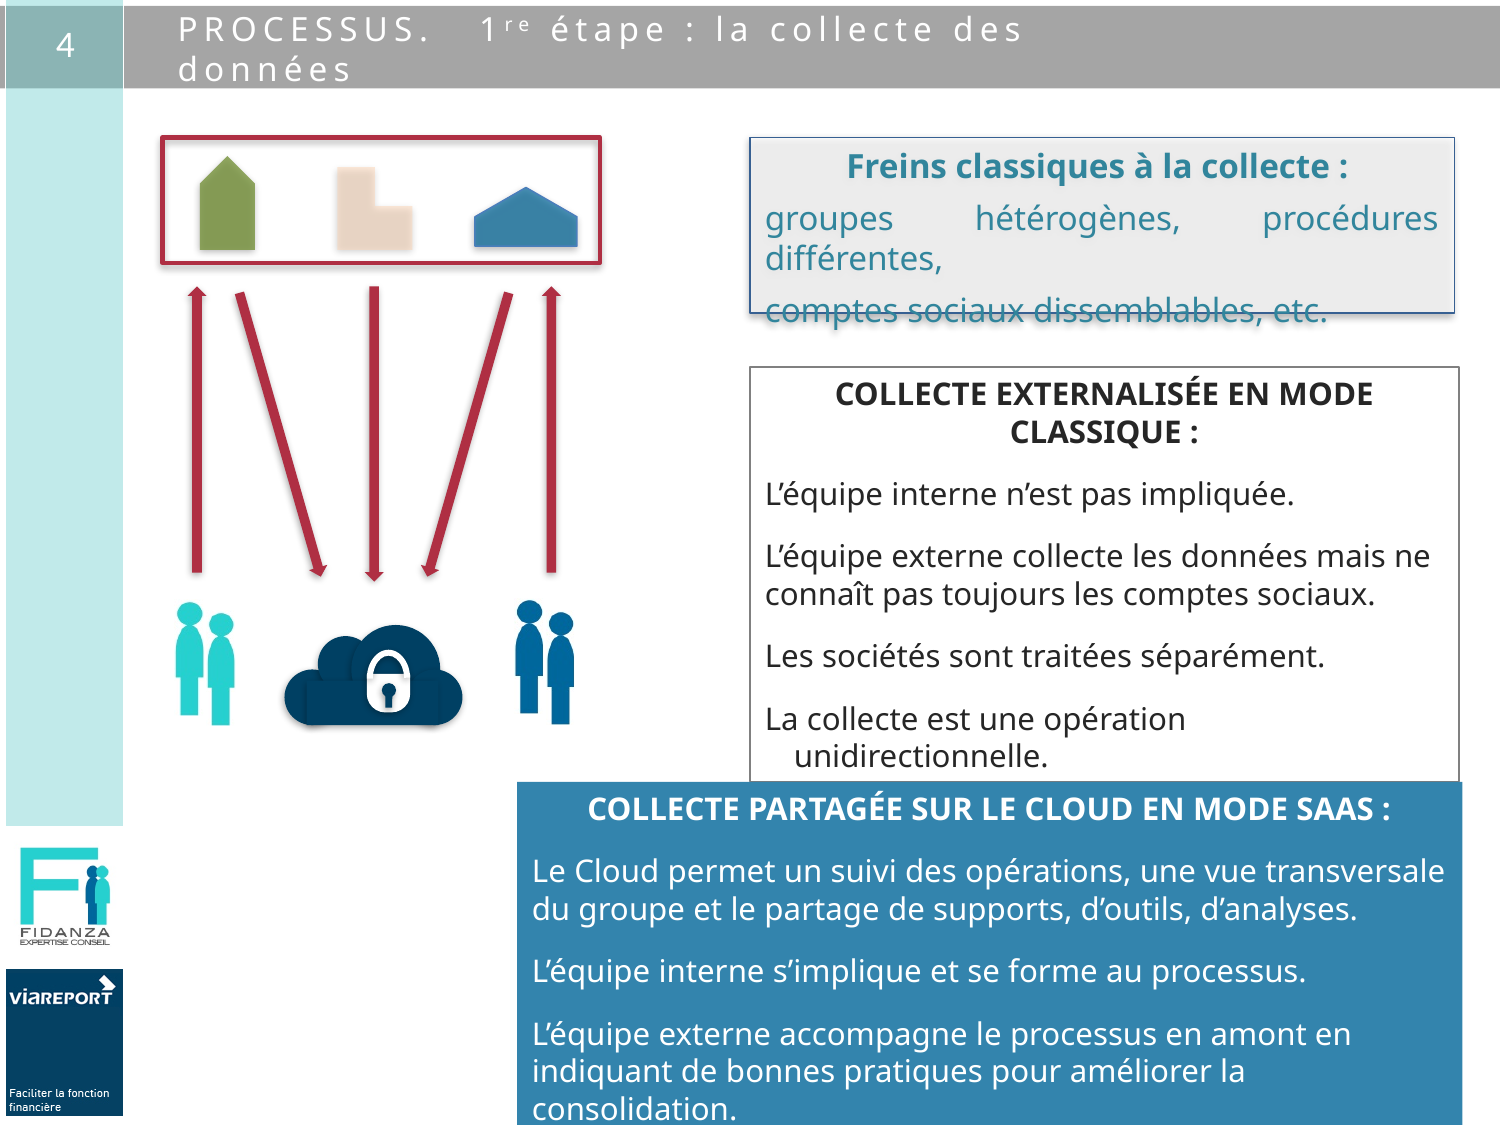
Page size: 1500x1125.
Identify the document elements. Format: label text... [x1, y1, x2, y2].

text_box [124, 5, 1500, 89]
text_box [420, 290, 515, 578]
picture [42, 1102, 53, 1109]
text_box 4 [30, 12, 100, 73]
picture [39, 1092, 49, 1098]
picture [28, 1091, 40, 1099]
text_box [186, 285, 208, 574]
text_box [284, 624, 463, 726]
text_box Freins classiques à la collecte : groupes hétérogènes, procédures différentes, comptes sociaux dissemblables, etc. [749, 137, 1455, 314]
text_box [363, 285, 385, 583]
picture [5, 968, 125, 1117]
title Processus. 1re étape : la collecte des données [162, 12, 1226, 84]
text_box [5, 0, 124, 827]
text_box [514, 598, 576, 726]
picture [77, 1090, 88, 1101]
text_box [174, 599, 237, 727]
text_box [541, 285, 562, 574]
text_box [162, 137, 601, 264]
text_box Collecte externalisée en mode classique : L’équipe interne n’est pas impliquée. L’équipe externe collecte les données mais ne connaît pas toujours les comptes sociaux. Les sociétés sont traitées séparément. La collecte est une opération unidirectionnelle. [750, 366, 1460, 781]
text_box [234, 290, 329, 578]
text_box Collecte partagée sur le Cloud en mode Saas : Le Cloud permet un suivi des opérations, une vue transversale du groupe et le partage de supports, d’outils, d’analyses. L’équipe interne s’implique et se forme au processus. L’équipe externe accompagne le processus en amont en indiquant de bonnes pratiques pour améliorer la consolidation. [517, 781, 1463, 1125]
picture [5, 832, 125, 960]
text_box [0, 5, 5, 89]
